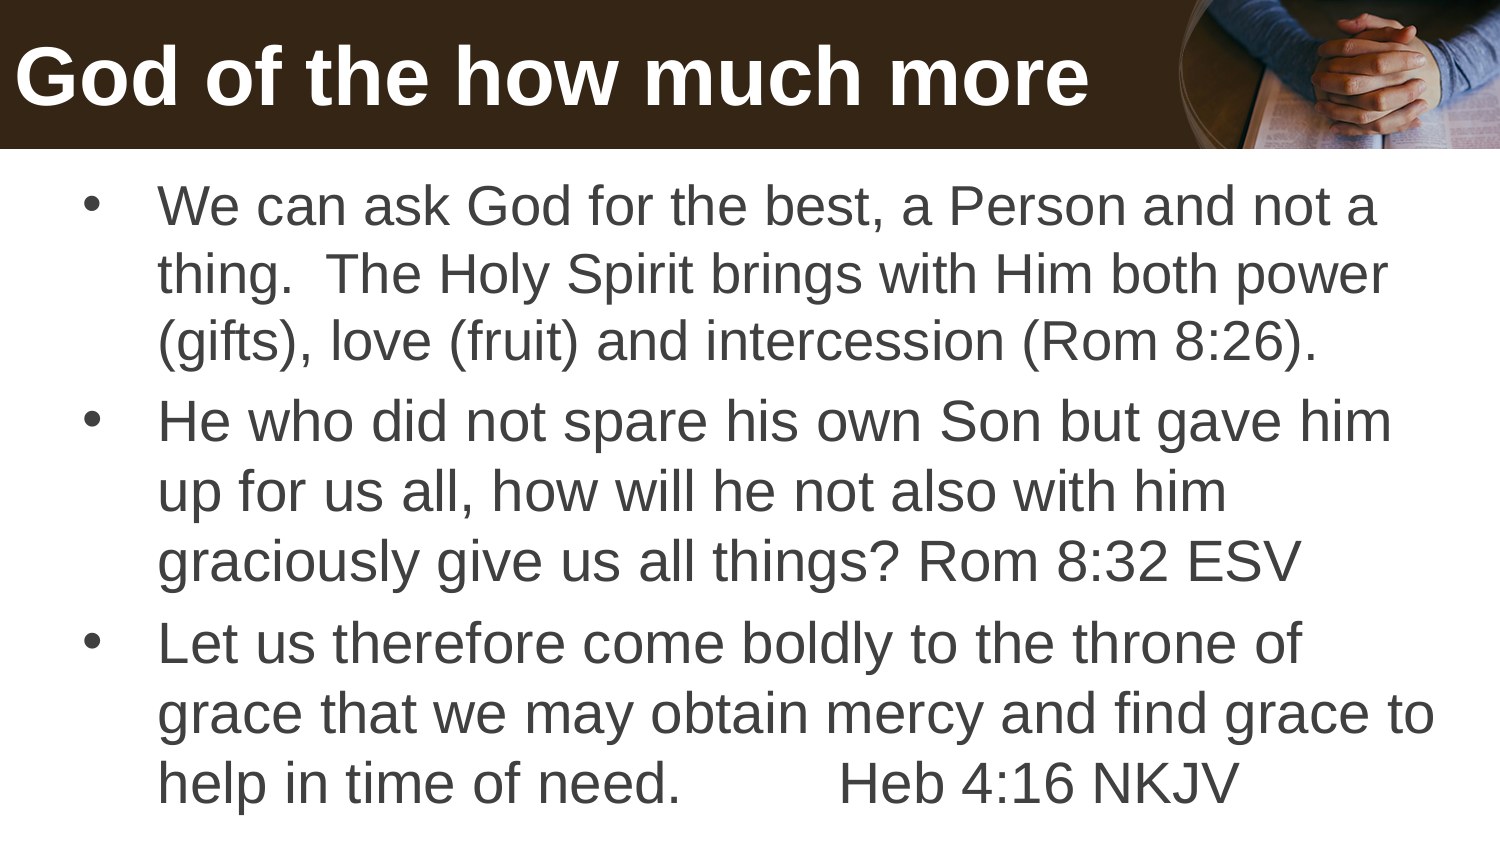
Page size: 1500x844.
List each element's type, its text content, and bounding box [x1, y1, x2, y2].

picture [0, 146, 1500, 844]
title God of the how much more [0, 0, 1500, 146]
list We can ask God for the best, a Person and not a thing. The Holy Spirit brings with Him both power (gifts), love (fruit) and intercession (Rom 8:26). He who did not spare his own Son but gave him up for us all, how will he not also with him graciously give us all things? Rom 8:32 ESV Let us therefore come boldly to the throne of grace that we may obtain mercy and find grace to help in time of need. Heb 4:16 NKJV [17, 161, 1471, 844]
